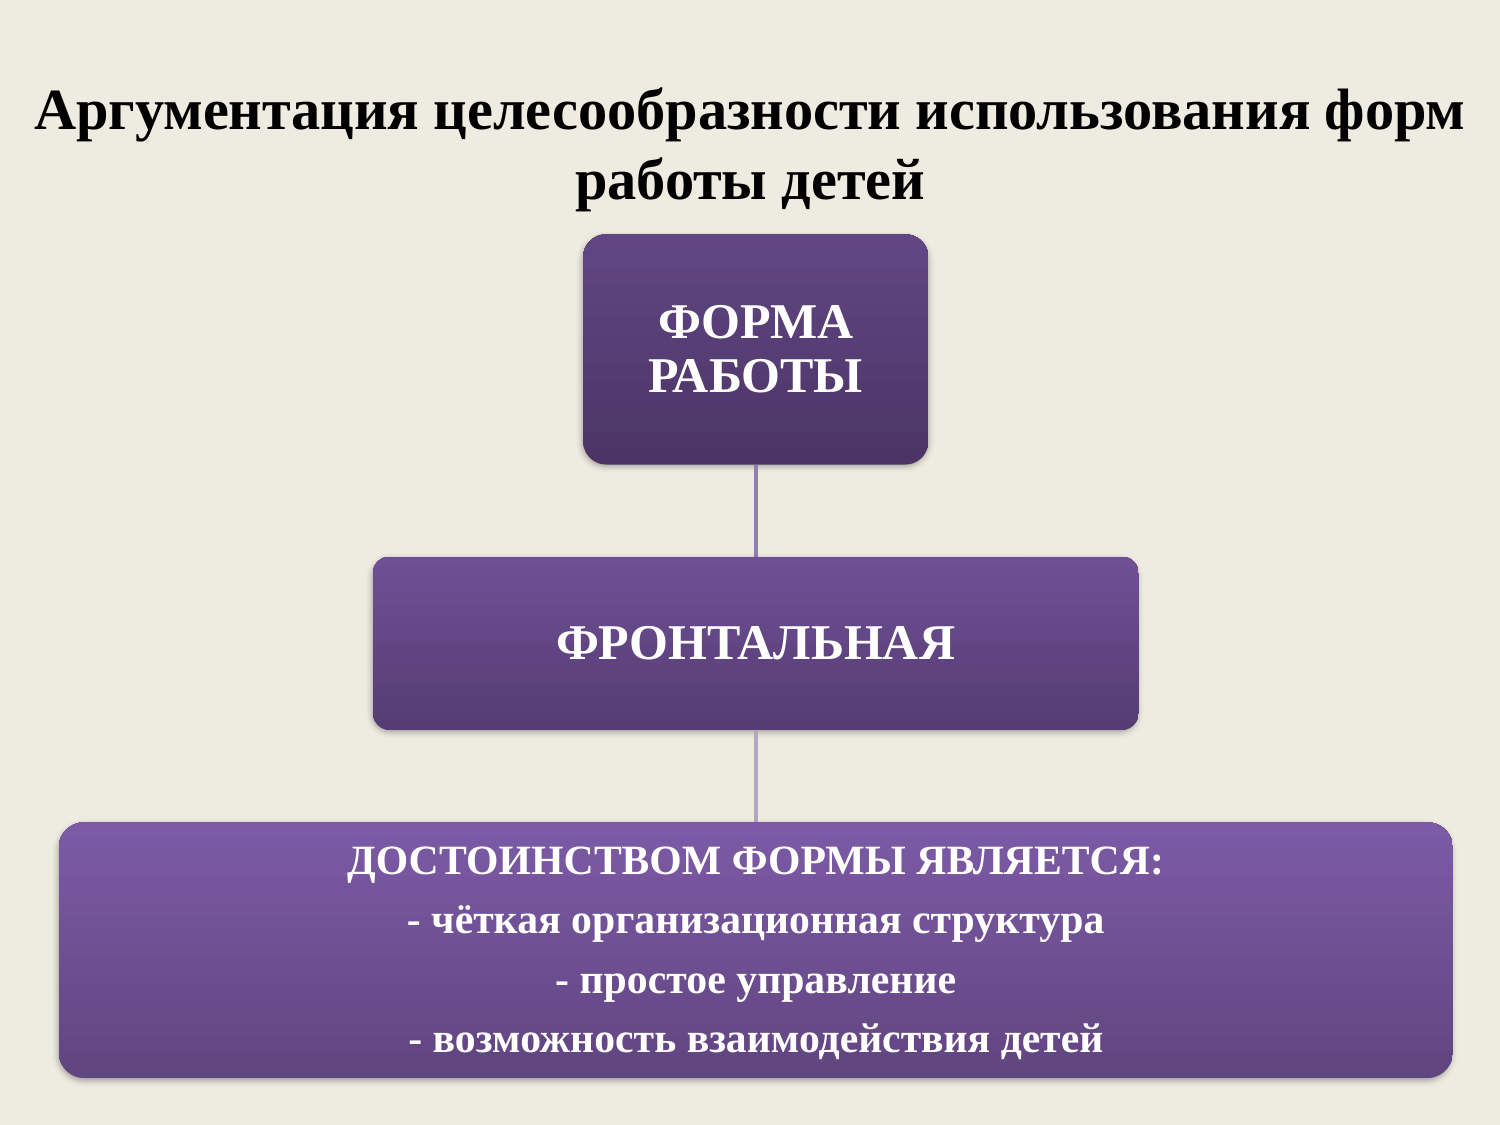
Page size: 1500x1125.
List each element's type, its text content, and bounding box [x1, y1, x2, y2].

title Аргументация целесообразности использования форм работы детей [0, 30, 1500, 251]
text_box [58, 222, 1454, 1090]
